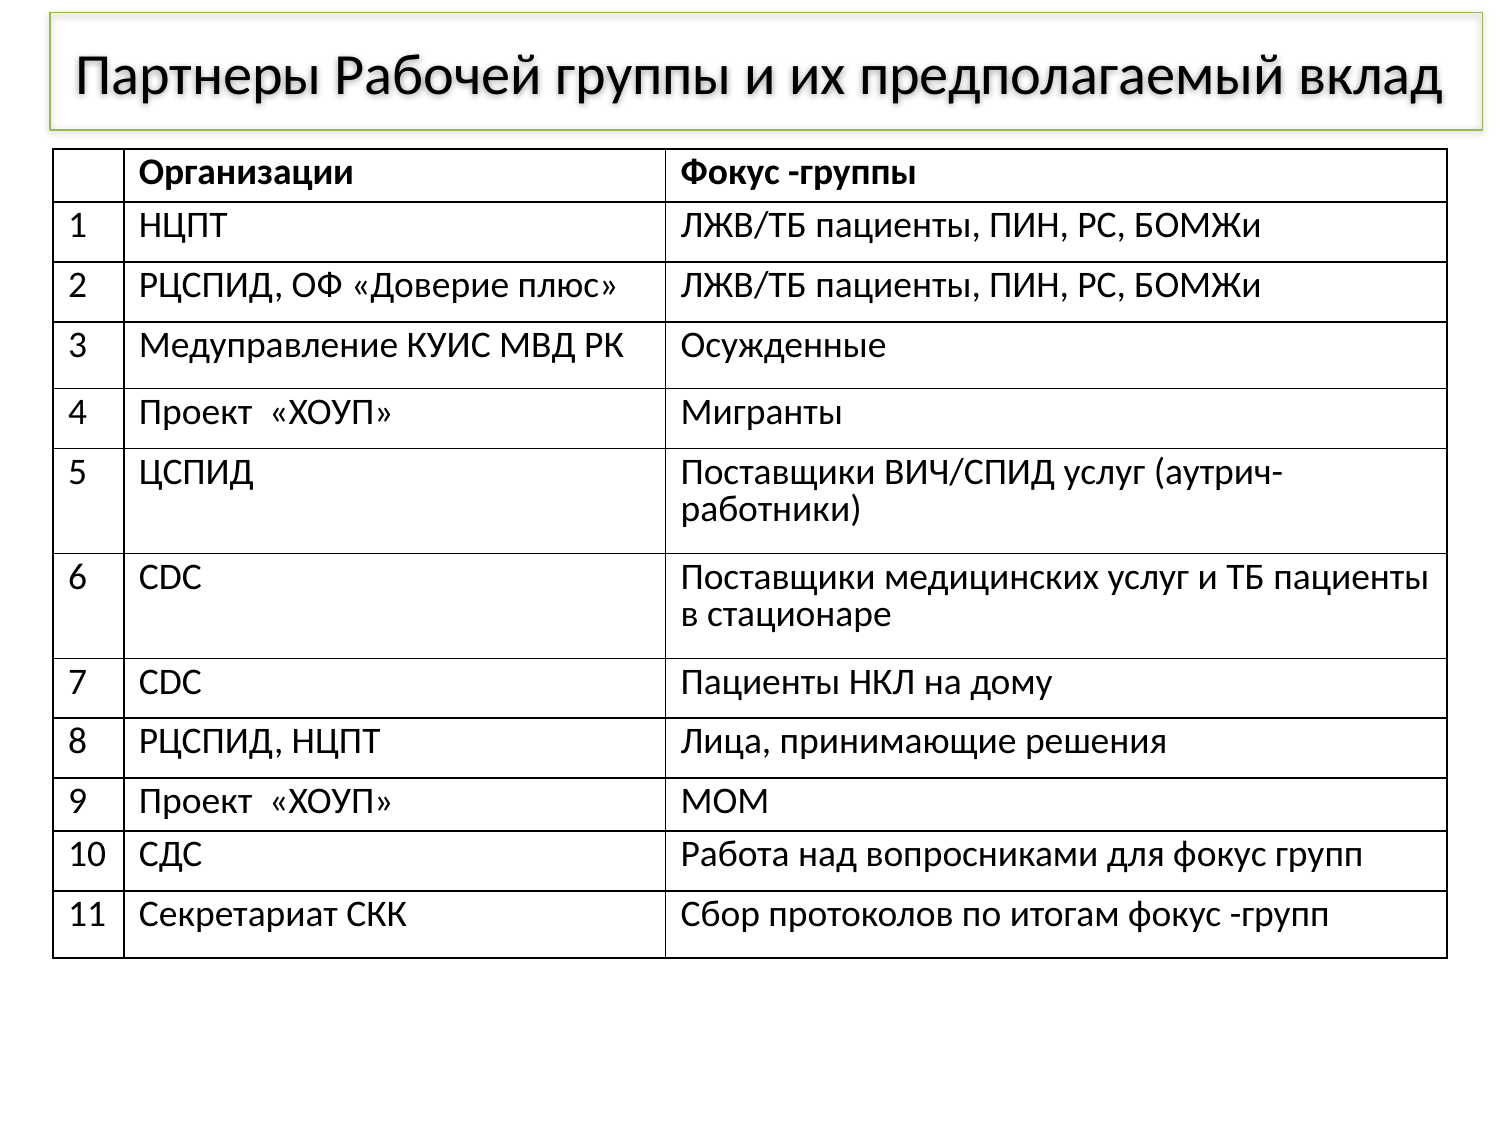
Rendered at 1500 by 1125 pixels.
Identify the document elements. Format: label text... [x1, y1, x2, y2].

table_header Организации [125, 150, 665, 201]
table_header [54, 150, 123, 201]
table_cell Проект «ХОУП» [125, 389, 665, 448]
table_header Фокус -группы [666, 150, 1446, 201]
table_cell ЦСПИД [125, 449, 665, 553]
table_cell CDC [125, 554, 665, 658]
table_cell Проект «ХОУП» [125, 779, 665, 830]
table_cell 4 [54, 389, 123, 448]
table_cell 10 [54, 832, 123, 890]
table_cell CDC [125, 659, 665, 717]
table_cell 6 [54, 554, 123, 658]
table_cell МОМ [666, 779, 1446, 830]
table_cell 3 [54, 323, 123, 388]
table_cell 5 [54, 449, 123, 553]
table_cell Пациенты НКЛ на дому [666, 659, 1446, 717]
table_cell 2 [54, 263, 123, 321]
table_cell ЛЖВ/ТБ пациенты, ПИН, РС, БОМЖи [666, 263, 1446, 321]
table_cell 8 [54, 719, 123, 777]
table_cell Секретариат СКК [125, 892, 665, 957]
table_cell 7 [54, 659, 123, 717]
table_cell 11 [54, 892, 123, 957]
table_cell Сбор протоколов по итогам фокус -групп [666, 892, 1446, 957]
table_cell Медуправление КУИС МВД РК [125, 323, 665, 388]
table_cell Мигранты [666, 389, 1446, 448]
table_cell 9 [54, 779, 123, 830]
table_cell Поставщики ВИЧ/СПИД услуг (аутрич-работники) [666, 449, 1446, 553]
table_cell Работа над вопросниками для фокус групп [666, 832, 1446, 890]
table_cell ЛЖВ/ТБ пациенты, ПИН, РС, БОМЖи [666, 203, 1446, 261]
table_cell РЦСПИД, ОФ «Доверие плюс» [125, 263, 665, 321]
table_cell СДС [125, 832, 665, 890]
table_cell РЦСПИД, НЦПТ [125, 719, 665, 777]
table_cell 1 [54, 203, 123, 261]
table_cell Лица, принимающие решения [666, 719, 1446, 777]
table_cell НЦПТ [125, 203, 665, 261]
table_cell Поставщики медицинских услуг и ТБ пациенты в стационаре [666, 554, 1446, 658]
table_cell Осужденные [666, 323, 1446, 388]
title Партнеры Рабочей группы и их предполагаемый вклад [49, 12, 1483, 131]
